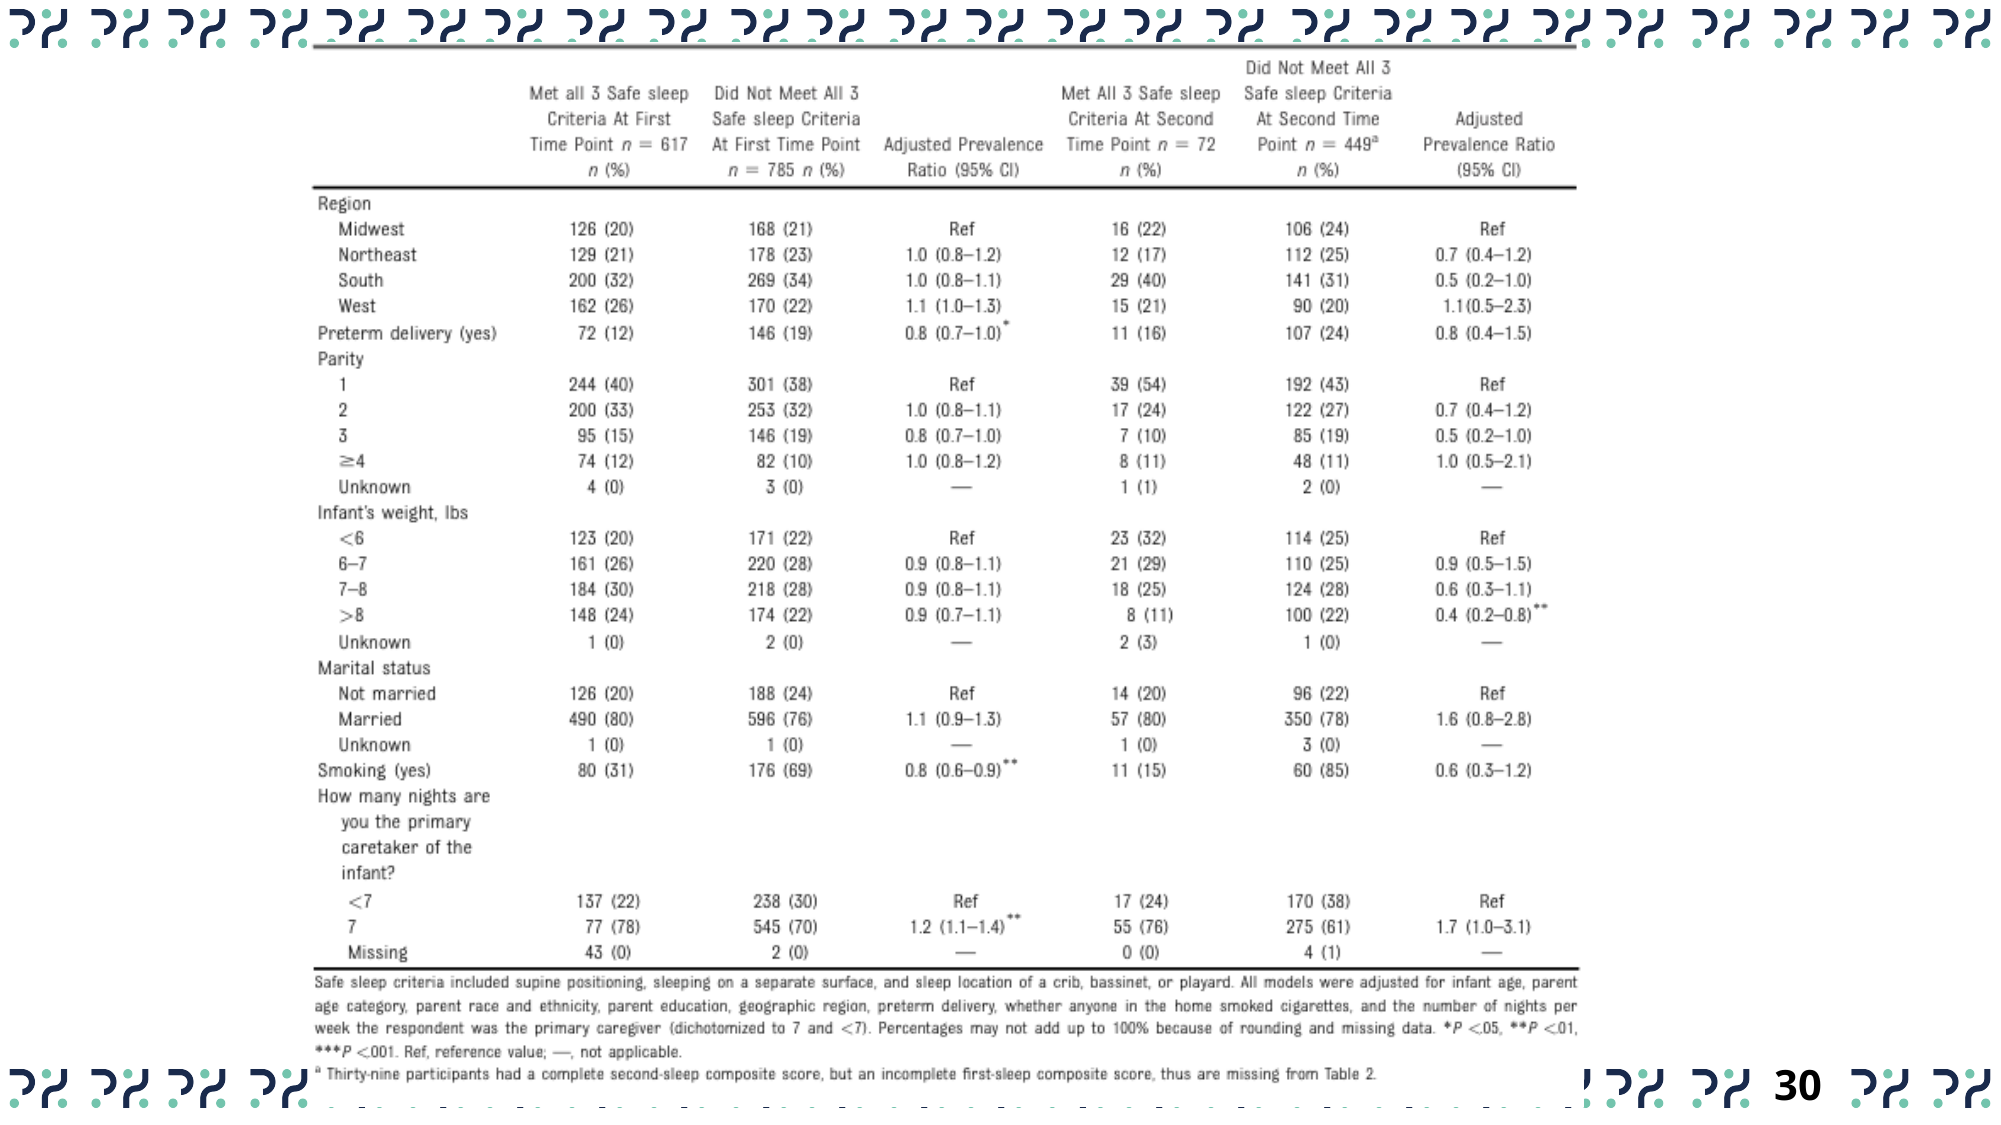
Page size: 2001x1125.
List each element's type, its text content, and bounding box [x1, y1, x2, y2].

picture [1826, 1043, 2001, 1125]
slide_number 30 [1387, 1056, 1838, 1117]
picture [0, 885, 1775, 1125]
picture [0, 0, 2001, 884]
